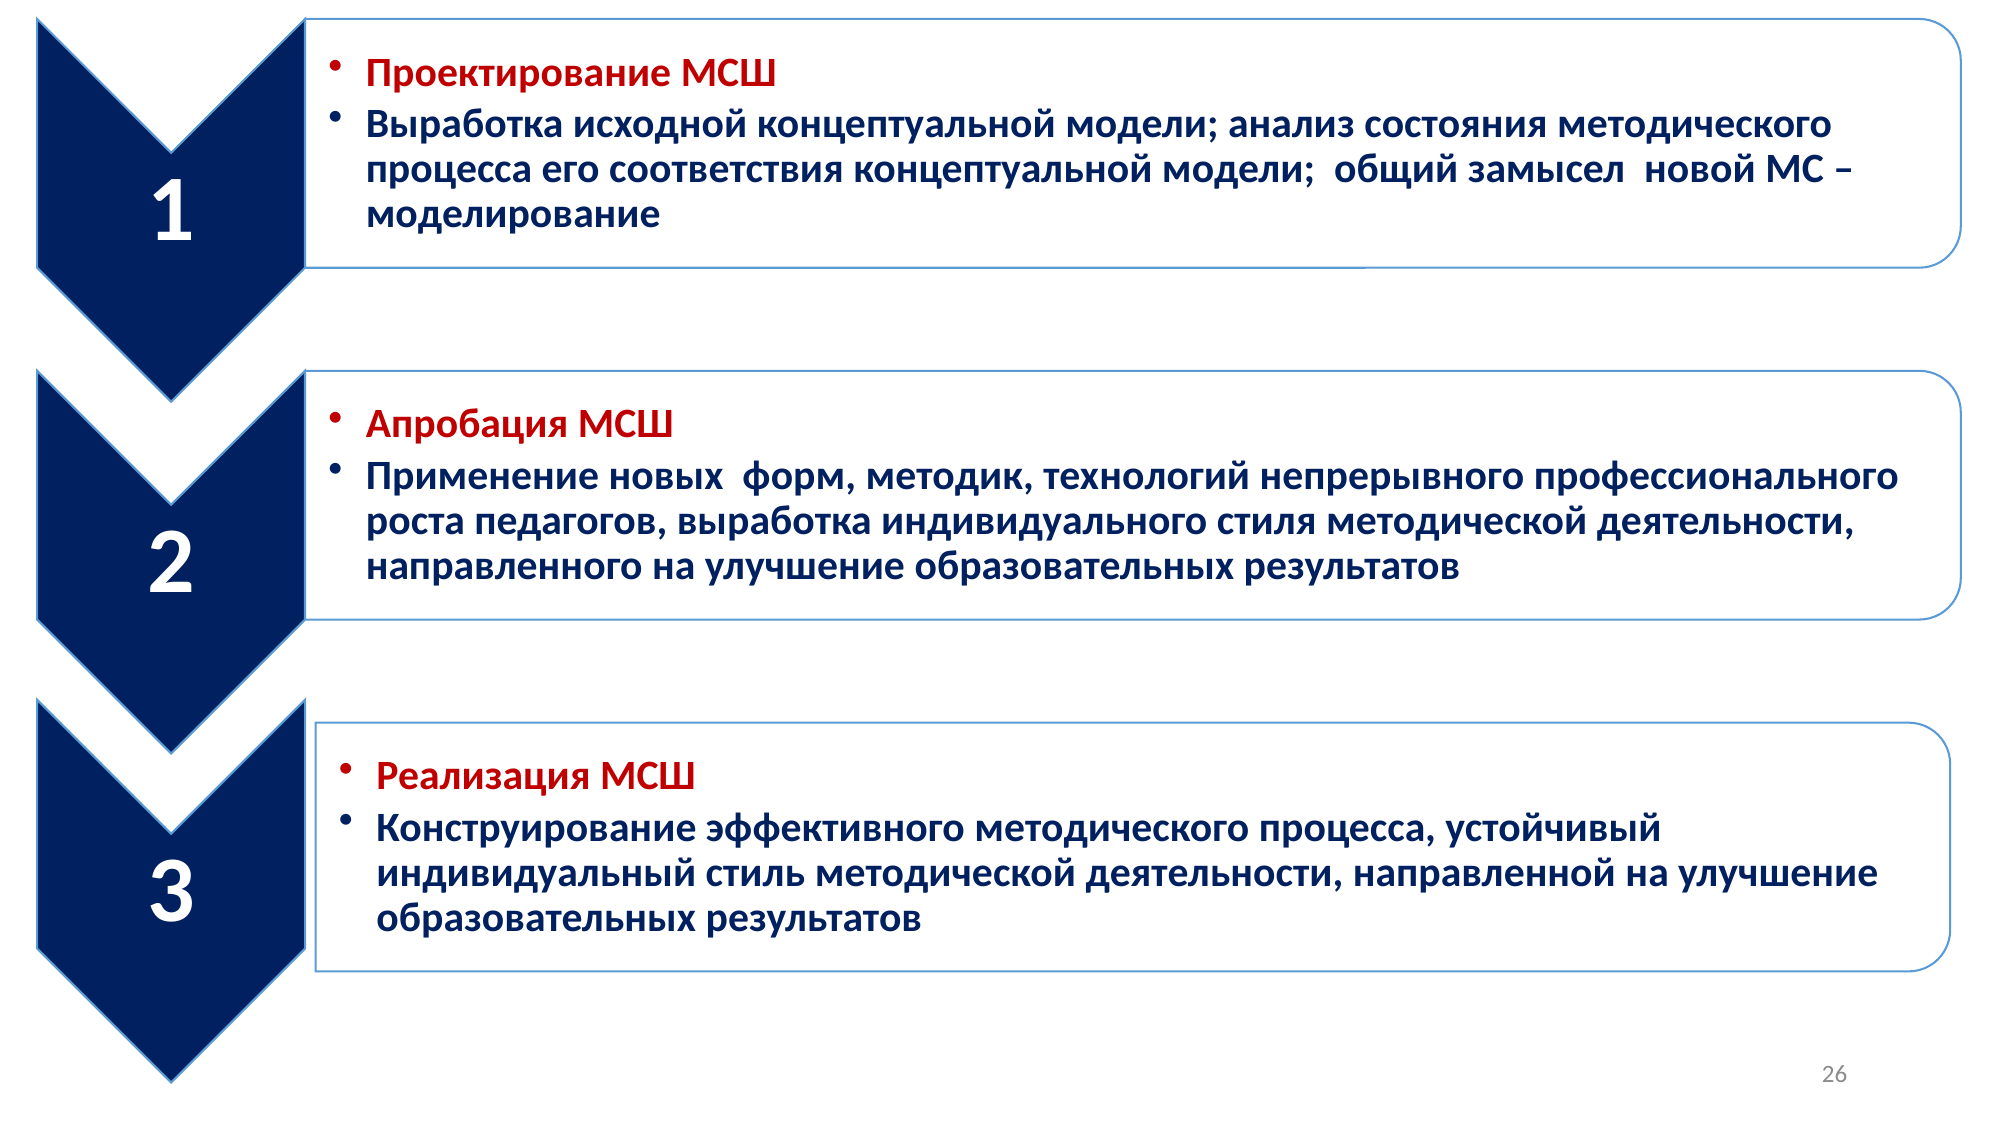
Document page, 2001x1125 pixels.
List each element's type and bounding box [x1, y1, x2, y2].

text_box [37, 18, 1961, 1106]
